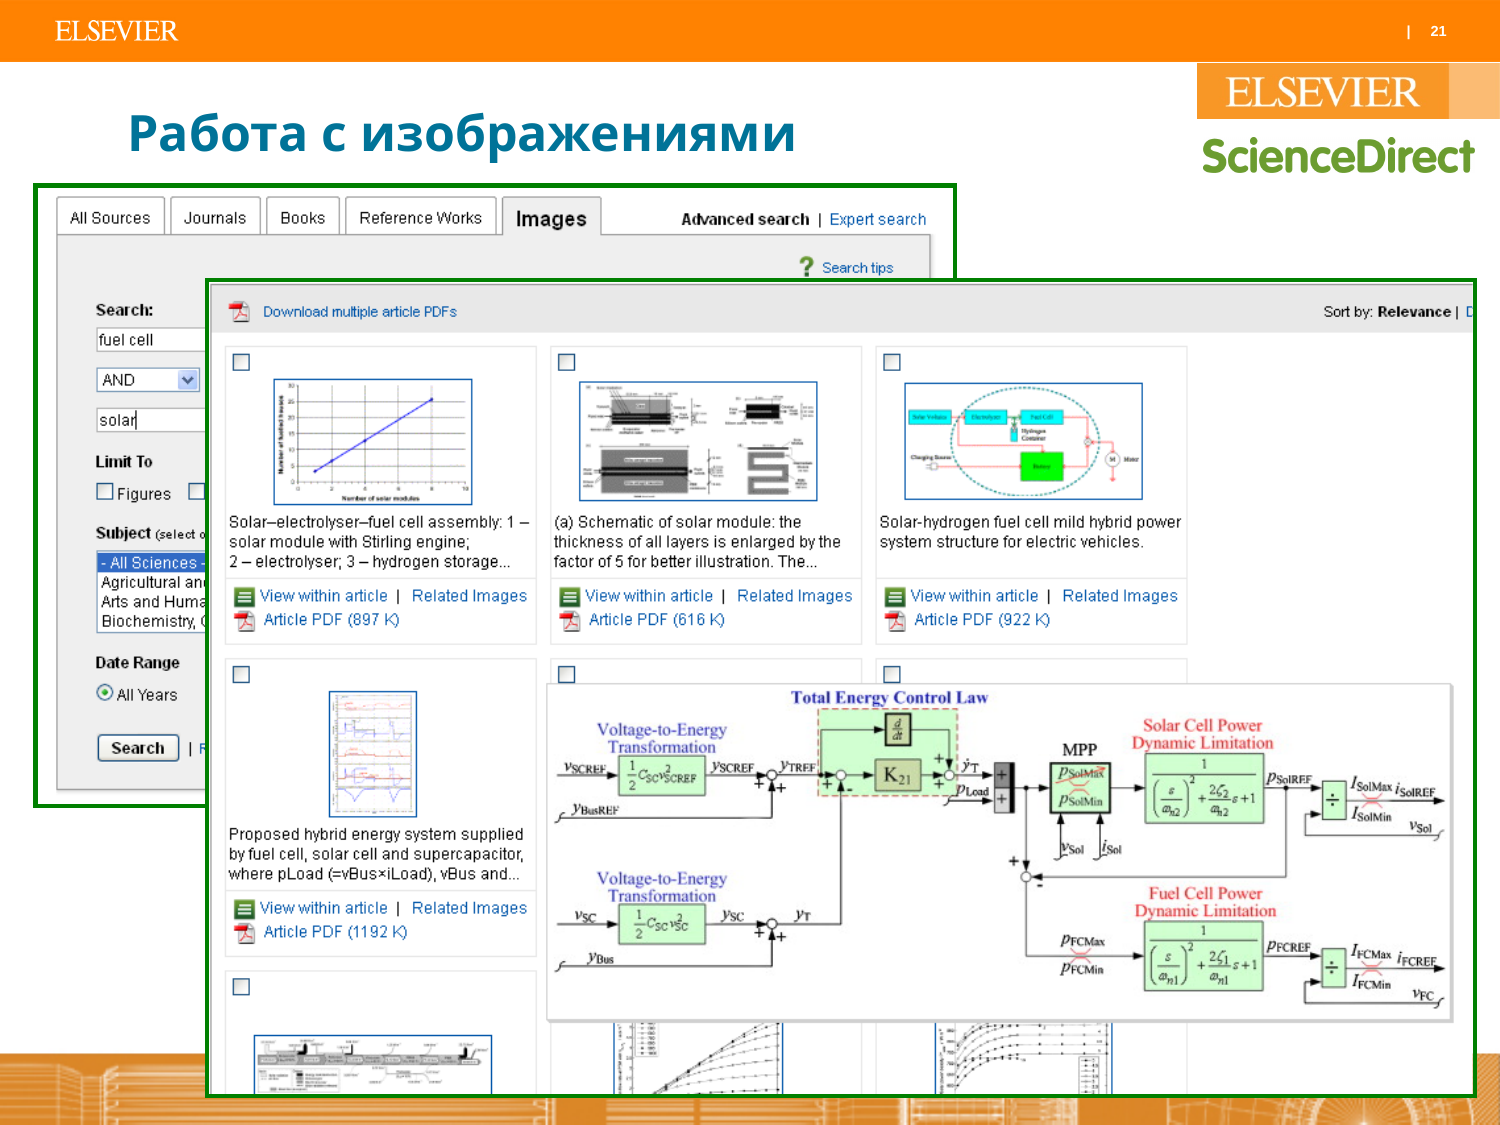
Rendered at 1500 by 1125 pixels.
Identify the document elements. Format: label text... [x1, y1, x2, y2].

picture [0, 0, 1500, 1125]
title Работа с изображениями [112, 87, 1275, 175]
